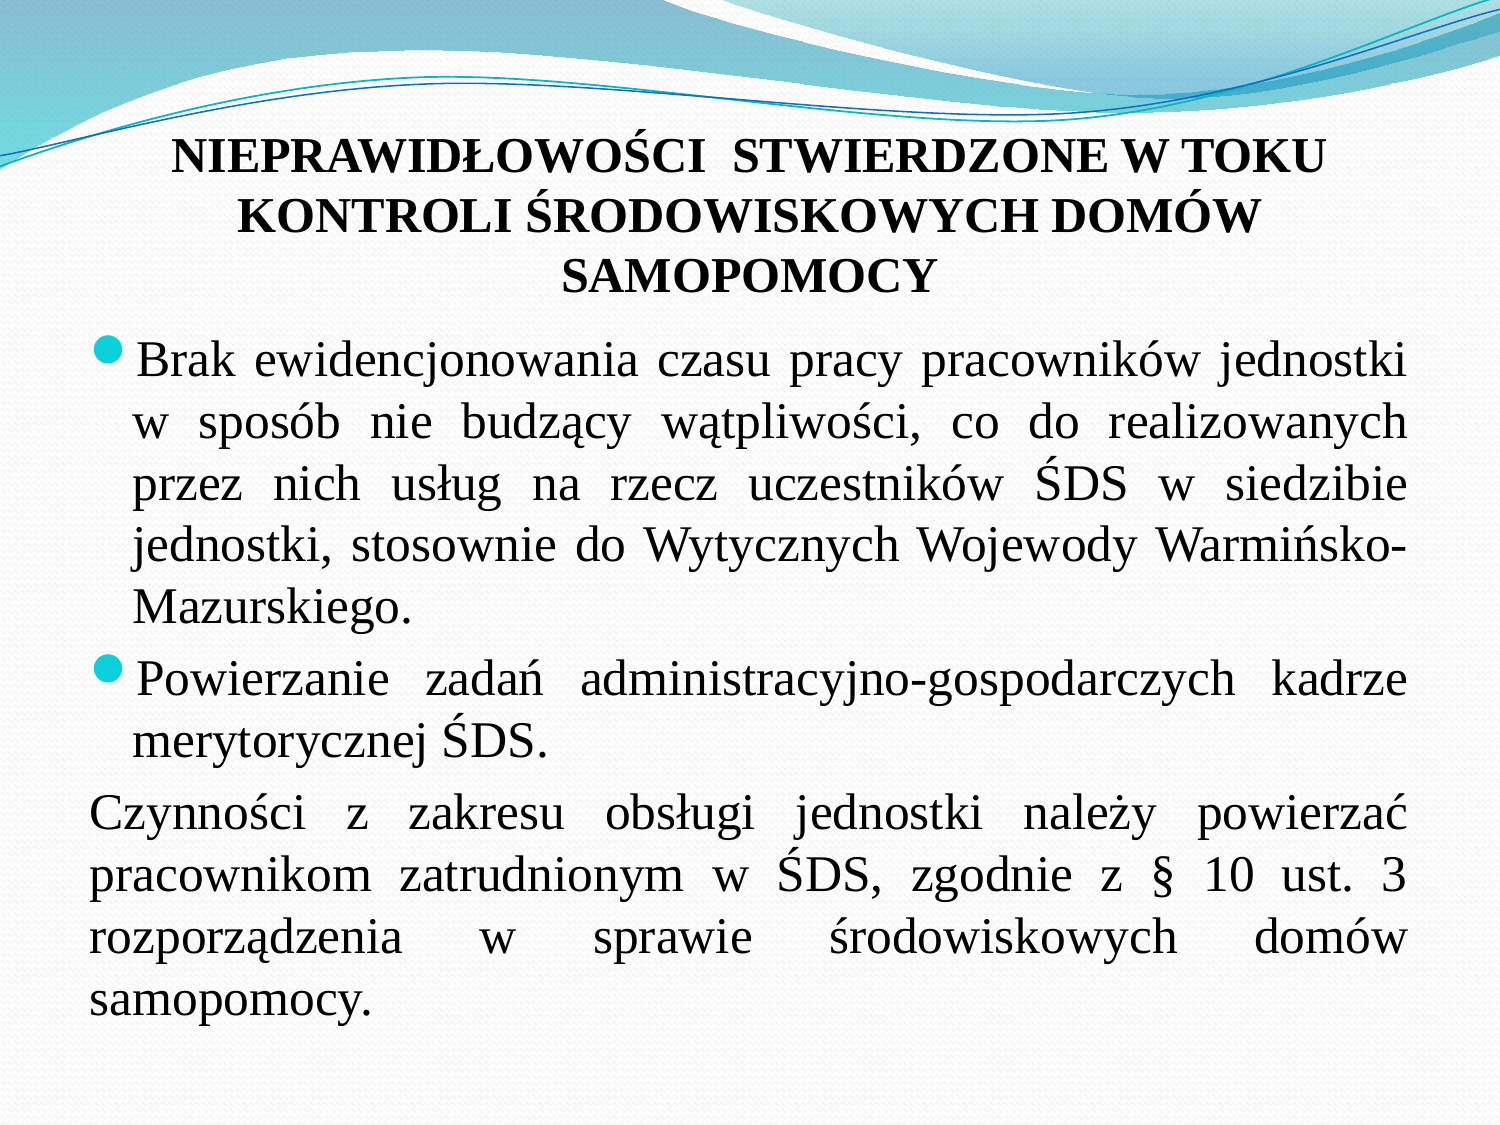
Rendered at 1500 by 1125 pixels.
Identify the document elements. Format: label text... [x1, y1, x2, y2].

list Brak ewidencjonowania czasu pracy pracowników jednostki w sposób nie budzący wątpliwości, co do realizowanych przez nich usług na rzecz uczestników ŚDS w siedzibie jednostki, stosownie do Wytycznych Wojewody Warmińsko-Mazurskiego. Powierzanie zadań administracyjno-gospodarczych kadrze merytorycznej ŚDS. Czynności z zakresu obsługi jednostki należy powierzać pracownikom zatrudnionym w ŚDS, zgodnie z § 10 ust. 3 rozporządzenia w sprawie środowiskowych domów samopomocy. [75, 317, 1425, 1038]
title NIEPRAWIDŁOWOŚCI STWIERDZONE W TOKU KONTROLI ŚRODOWISKOWYCH DOMÓW SAMOPOMOCY [75, 115, 1425, 303]
